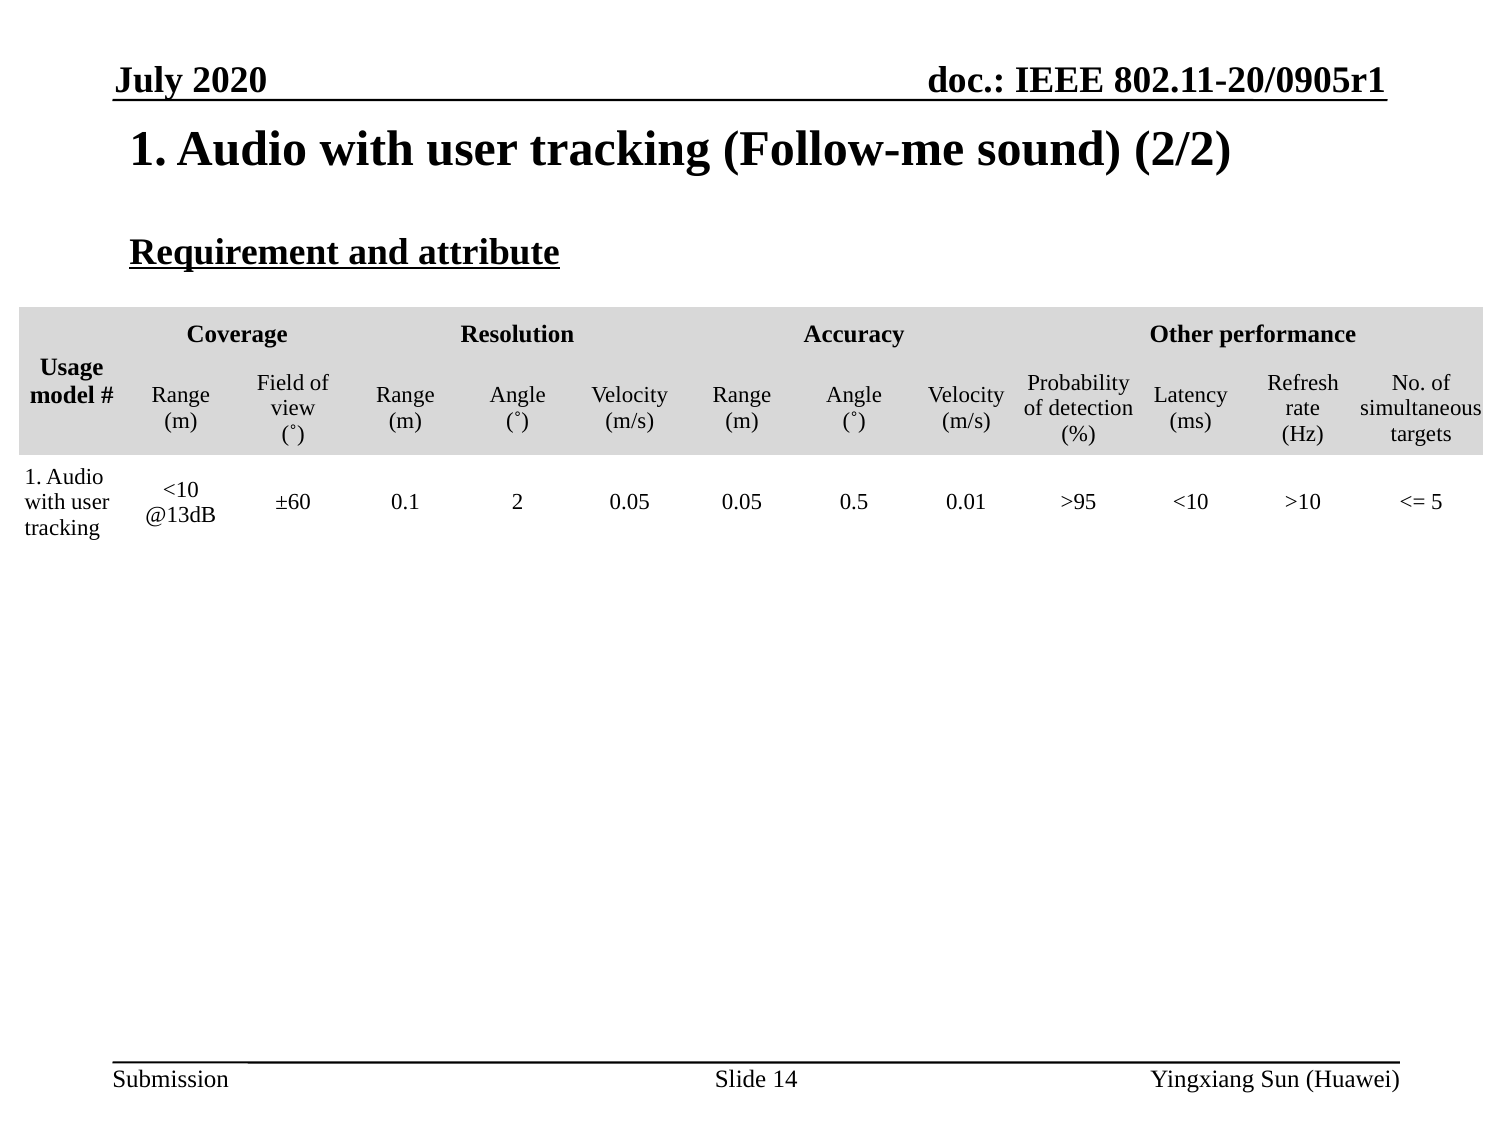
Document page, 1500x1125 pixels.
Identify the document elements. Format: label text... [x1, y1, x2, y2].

table_header Usage model # [19, 307, 125, 455]
table_cell Angle (˚) [462, 361, 574, 455]
table_cell 1. Audio with user tracking [19, 455, 125, 549]
table_cell Probability of detection (%) [1023, 361, 1135, 455]
table_cell Angle (˚) [798, 361, 910, 455]
table_cell Velocity (m/s) [574, 361, 686, 455]
table_cell 0.01 [910, 455, 1023, 549]
table_cell Refresh rate (Hz) [1247, 361, 1359, 455]
title 1. Audio with user tracking (Follow-me sound) (2/2) [114, 103, 1388, 188]
table_cell <10 [1135, 455, 1247, 549]
text_box Yingxiang Sun (Huawei) [1150, 1062, 1401, 1093]
table_header Other performance [1023, 307, 1483, 361]
table_cell 0.05 [574, 455, 686, 549]
table_cell <= 5 [1359, 455, 1483, 549]
table_cell Field of view (˚) [237, 361, 349, 455]
table_cell >95 [1023, 455, 1135, 549]
table_cell Velocity (m/s) [910, 361, 1023, 455]
table_cell Latency (ms) [1135, 361, 1247, 455]
table_cell >10 [1247, 455, 1359, 549]
list Requirement and attribute [114, 219, 1375, 307]
table_header Resolution [349, 307, 686, 361]
table_cell Range (m) [686, 361, 798, 455]
table_header Coverage [125, 307, 349, 361]
table_header Accuracy [686, 307, 1023, 361]
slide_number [114, 54, 270, 101]
table_cell 0.5 [798, 455, 910, 549]
table_cell 0.1 [349, 455, 462, 549]
table_cell Range (m) [125, 361, 237, 455]
table_cell Range (m) [349, 361, 462, 455]
table_cell 0.05 [686, 455, 798, 549]
table_cell 2 [462, 455, 574, 549]
slide_number Slide 14 [712, 1062, 800, 1093]
table_cell No. of simultaneous targets [1359, 361, 1483, 455]
table_cell <10 @13dB [125, 455, 237, 549]
table_cell ±60 [237, 455, 349, 549]
